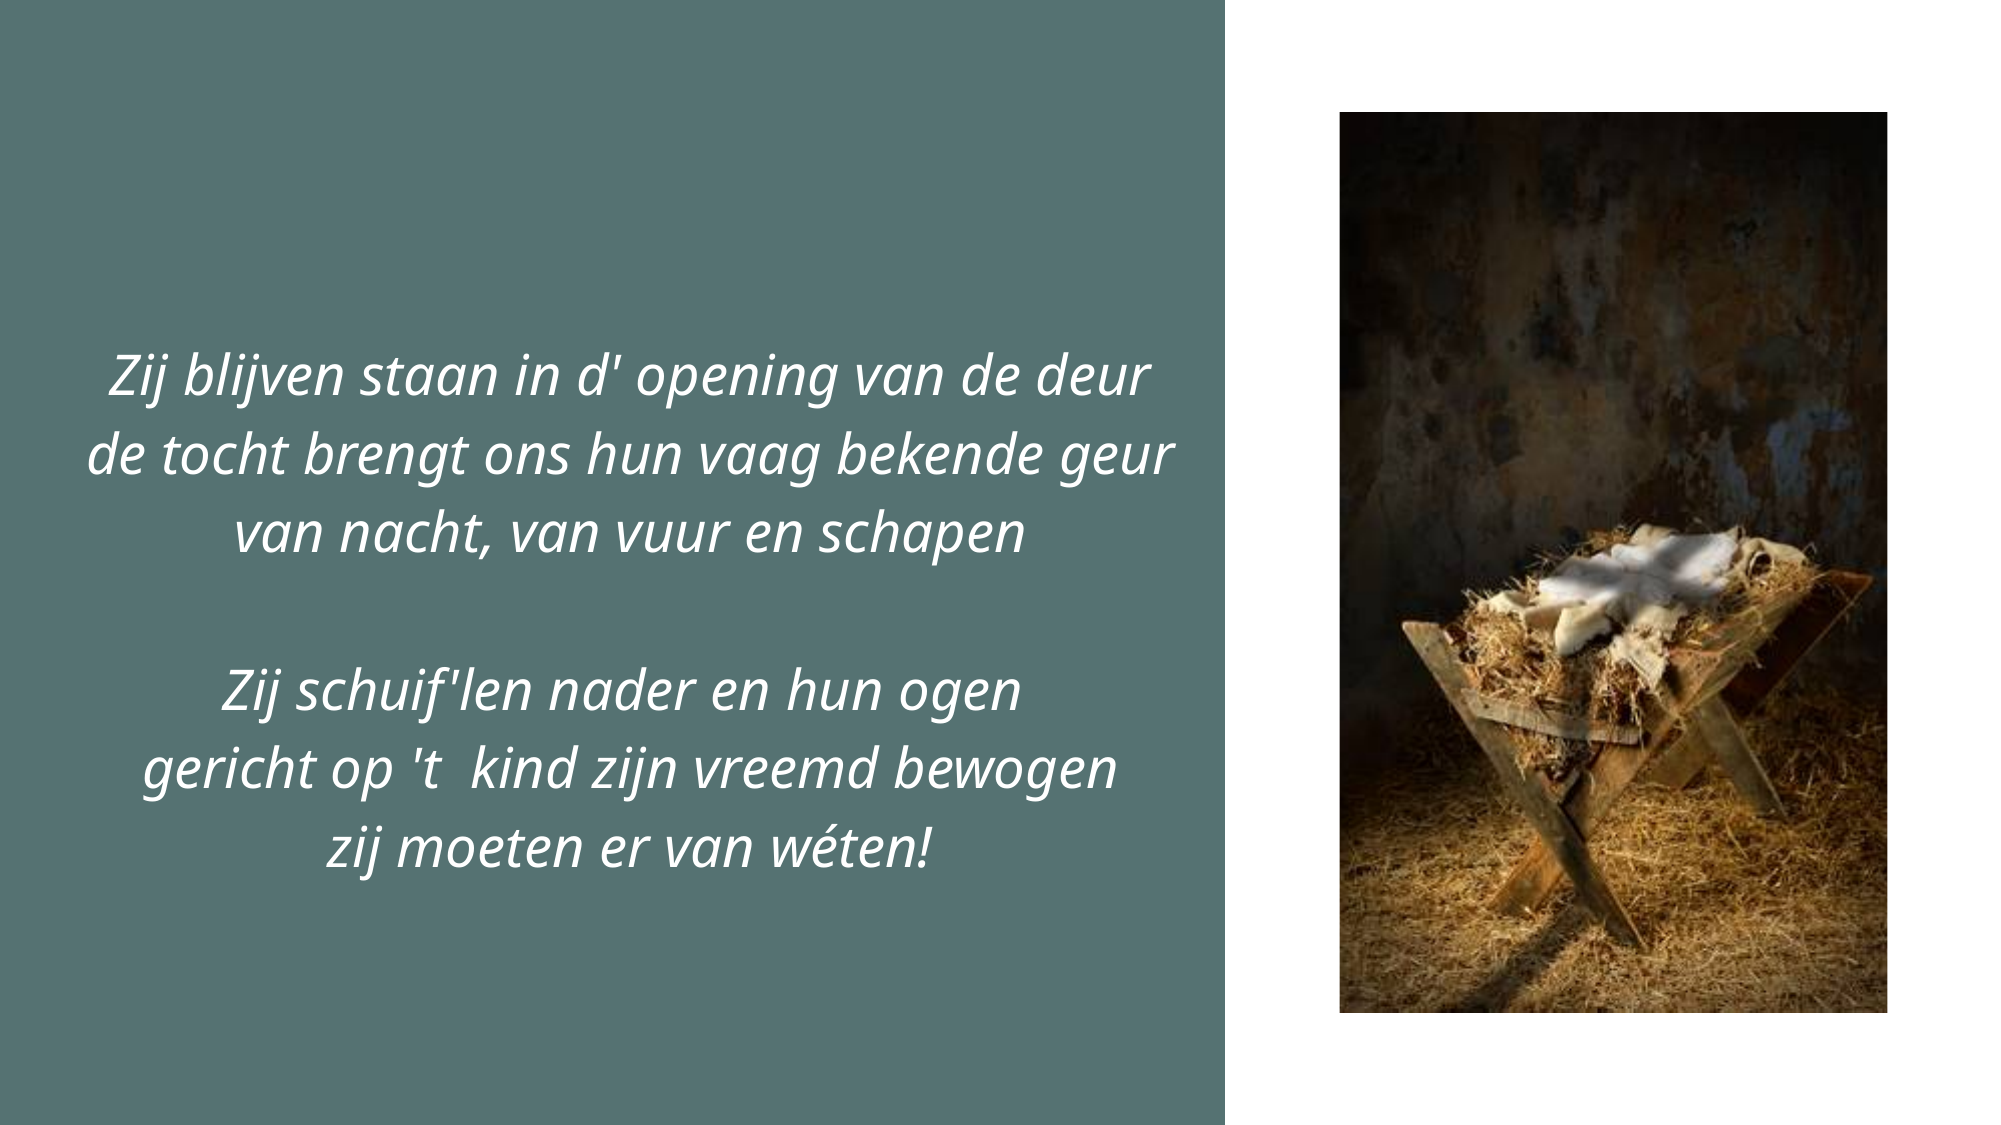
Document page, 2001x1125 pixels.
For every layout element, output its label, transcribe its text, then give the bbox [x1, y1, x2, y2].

text_box [0, 0, 1226, 1125]
picture [1339, 112, 1888, 1013]
text_box [1226, 0, 2000, 1125]
subtitle Zij blijven staan in d' opening van de deur de tocht brengt ons hun vaag bekende geur van nacht, van vuur en schapen Zij schuif'len nader en hun ogen gericht op 't kind zijn vreemd bewogen zij moeten er van wéten! [61, 210, 1200, 1043]
